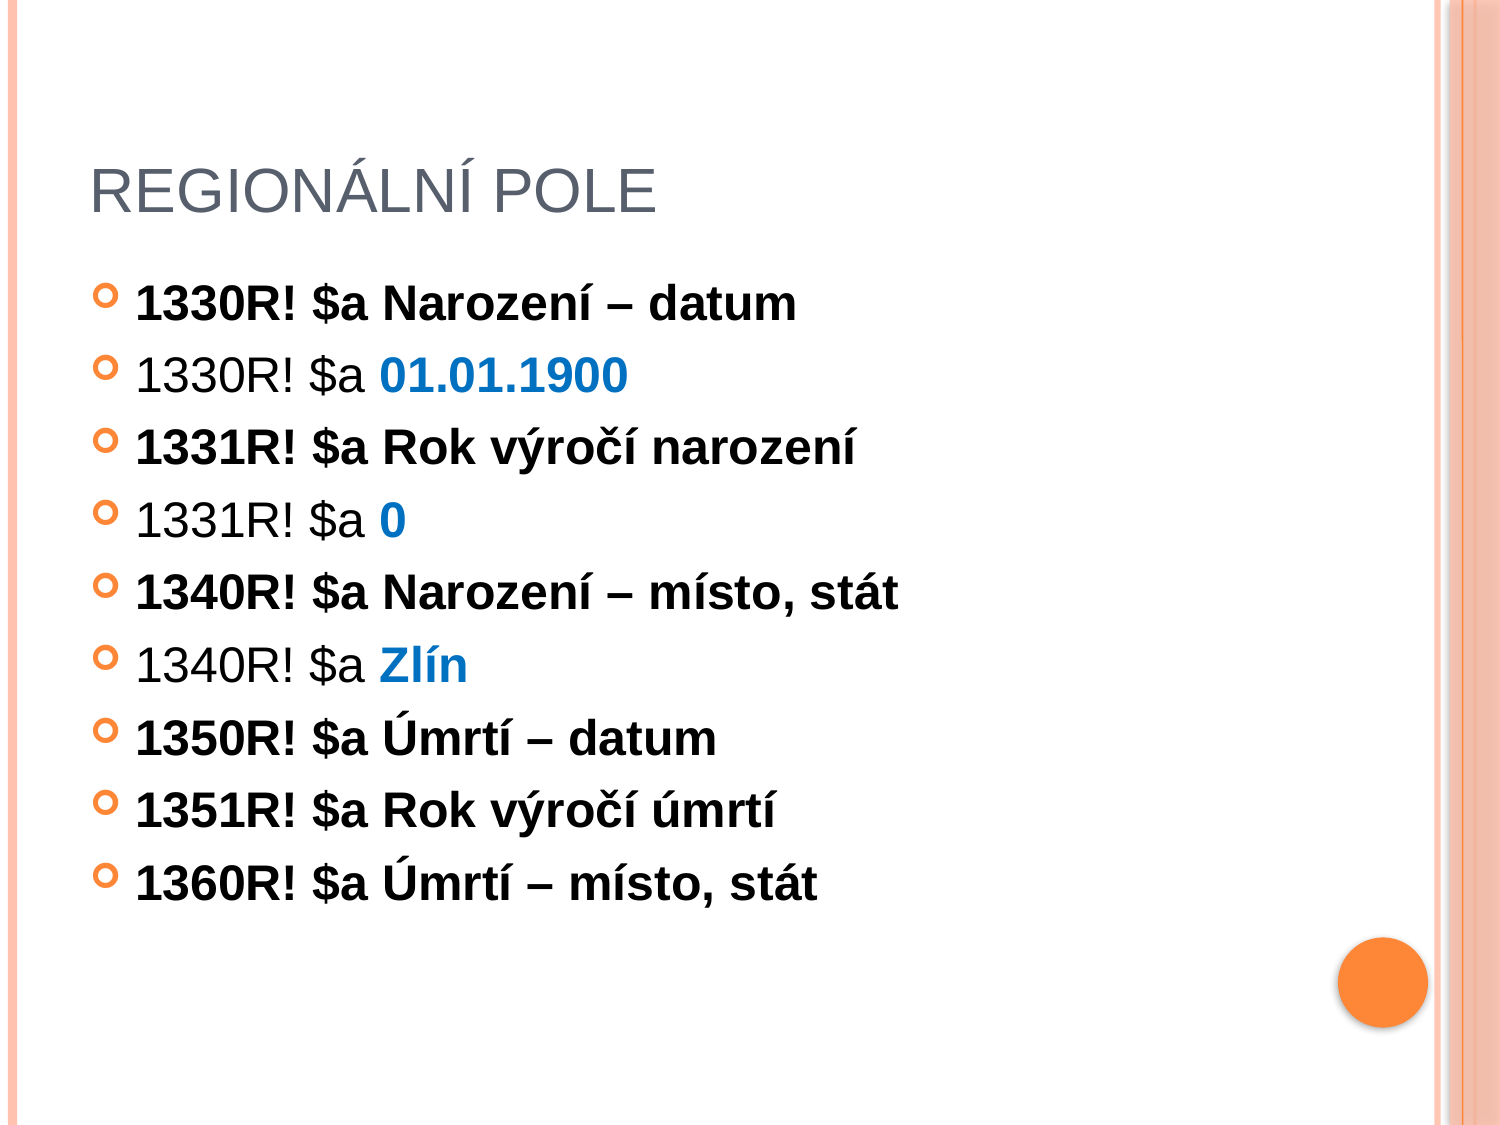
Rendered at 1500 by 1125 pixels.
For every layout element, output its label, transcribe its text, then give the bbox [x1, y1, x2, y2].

title Regionální pole [75, 45, 1300, 233]
list 1330R! $a Narození – datum 1330R! $a 01.01.1900 1331R! $a Rok výročí narození 1331R! $a 0 1340R! $a Narození – místo, stát 1340R! $a Zlín 1350R! $a Úmrtí – datum 1351R! $a Rok výročí úmrtí 1360R! $a Úmrtí – místo, stát [74, 262, 1301, 1063]
